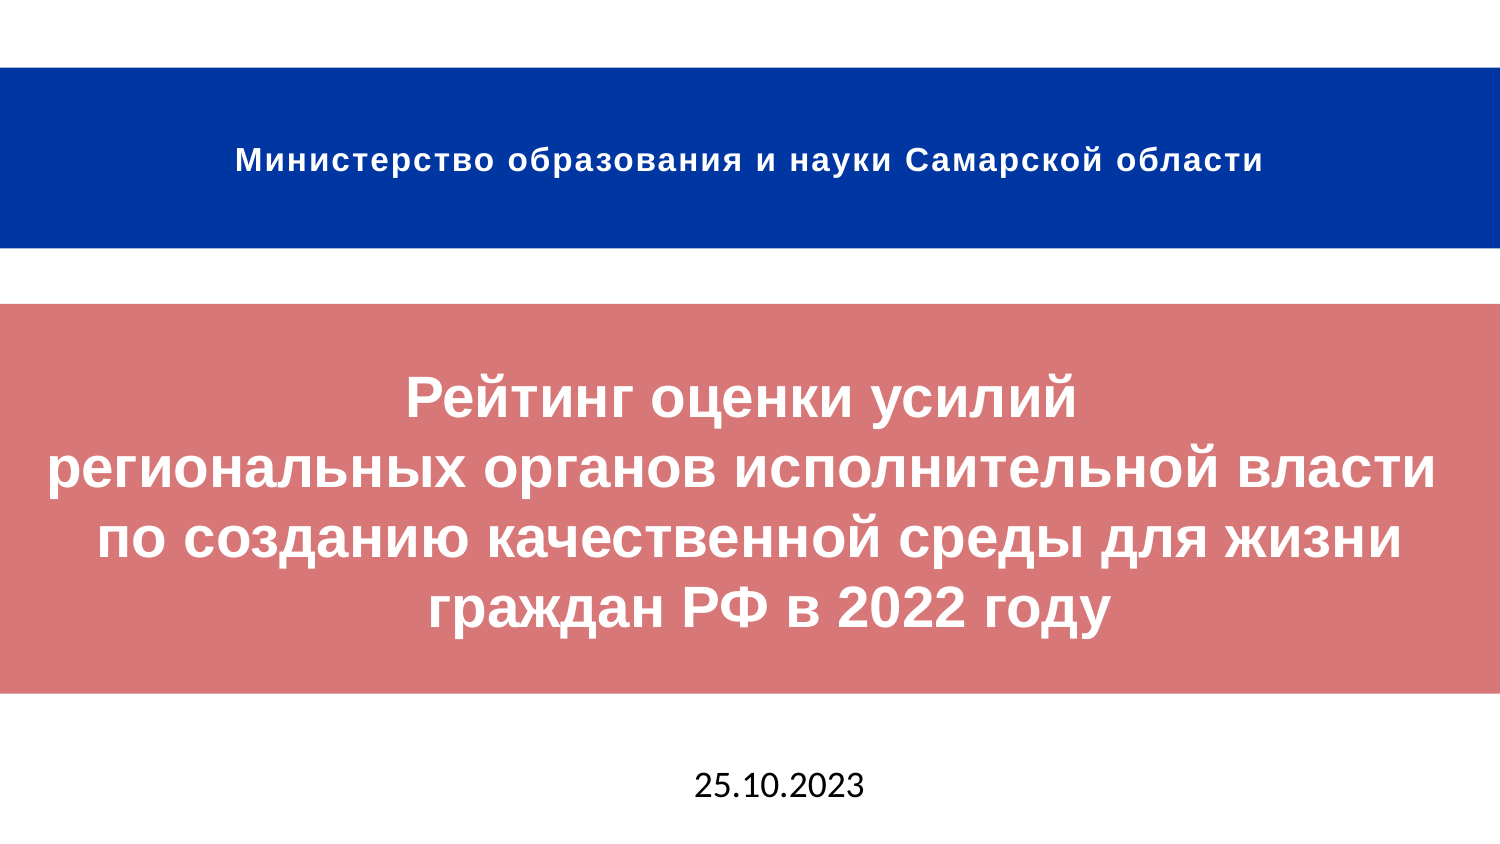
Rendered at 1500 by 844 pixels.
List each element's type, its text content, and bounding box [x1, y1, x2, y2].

subtitle Рейтинг оценки усилий региональных органов исполнительной власти по созданию качественной среды для жизни граждан РФ в 2022 году [0, 303, 1500, 694]
title Министерство образования и науки Самарской области [0, 67, 1500, 249]
text_box 25.10.2023 [679, 752, 939, 812]
